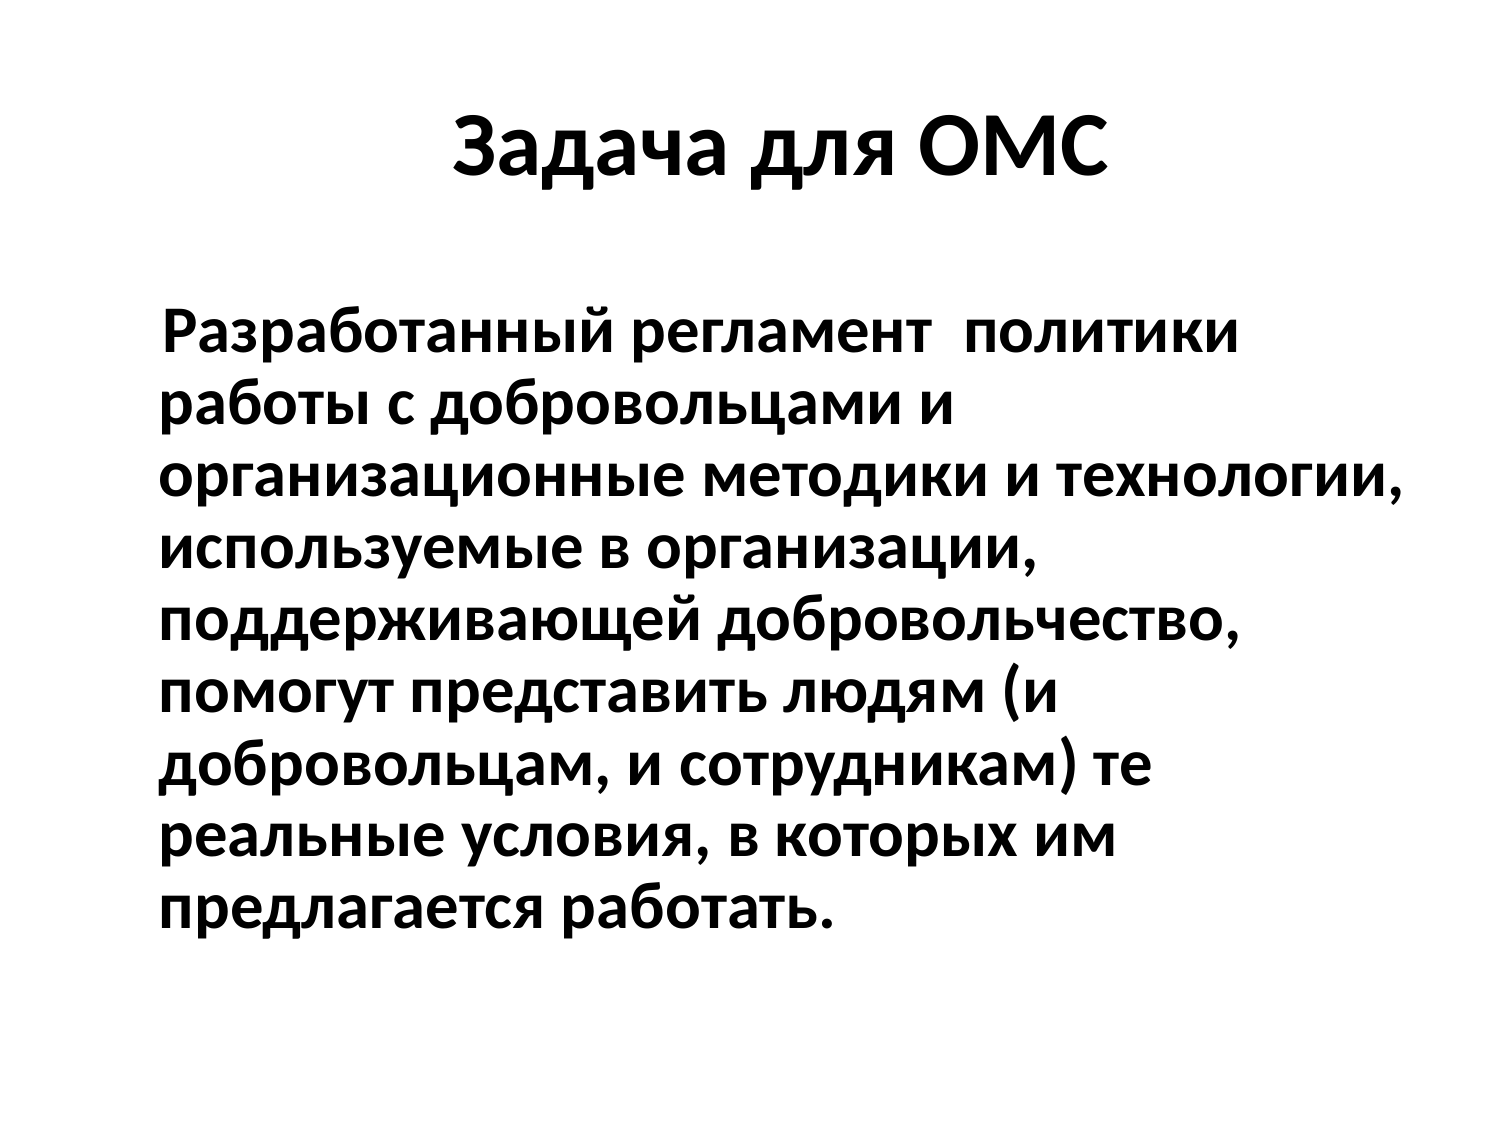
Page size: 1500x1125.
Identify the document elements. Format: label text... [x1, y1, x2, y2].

list Разработанный регламент политики работы с добровольцами и организационные методики и технологии, используемые в организации, поддерживающей добровольчество, помогут представить людям (и добровольцам, и сотрудникам) те реальные условия, в которых им предлагается работать. [87, 287, 1438, 963]
title Задача для ОМС [75, 45, 1425, 233]
